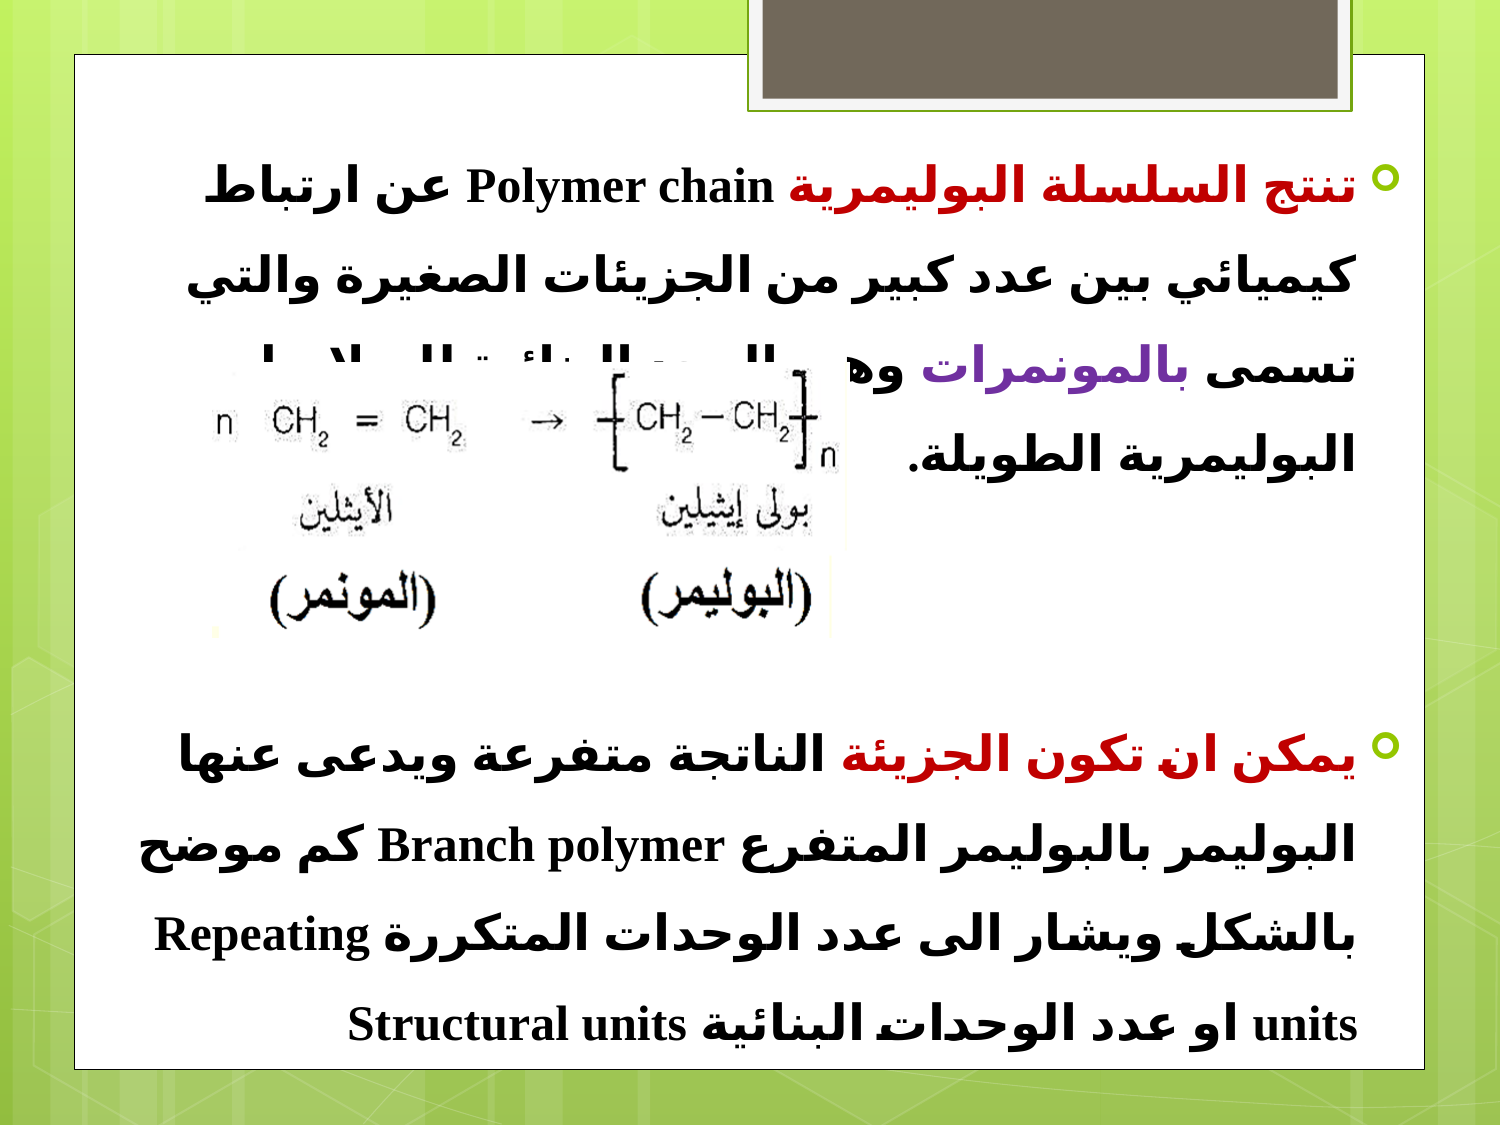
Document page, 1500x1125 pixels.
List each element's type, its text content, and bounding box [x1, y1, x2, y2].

list تنتج السلسلة البوليمرية Polymer chain عن ارتباط كيميائي بين عدد كبير من الجزيئات الصغيرة والتي تسمى بالمونمرات وهي الوحد البنائية للسلاسل البوليمرية الطويلة. يمكن ان تكون الجزيئة الناتجة متفرعة ويدعى عنها البوليمر بالبوليمر المتفرع Branch polymer كم موضح بالشكل ويشار الى عدد الوحدات المتكررة Repeating units او عدد الوحدات البنائية Structural units [75, 50, 1425, 1075]
picture [212, 362, 850, 638]
